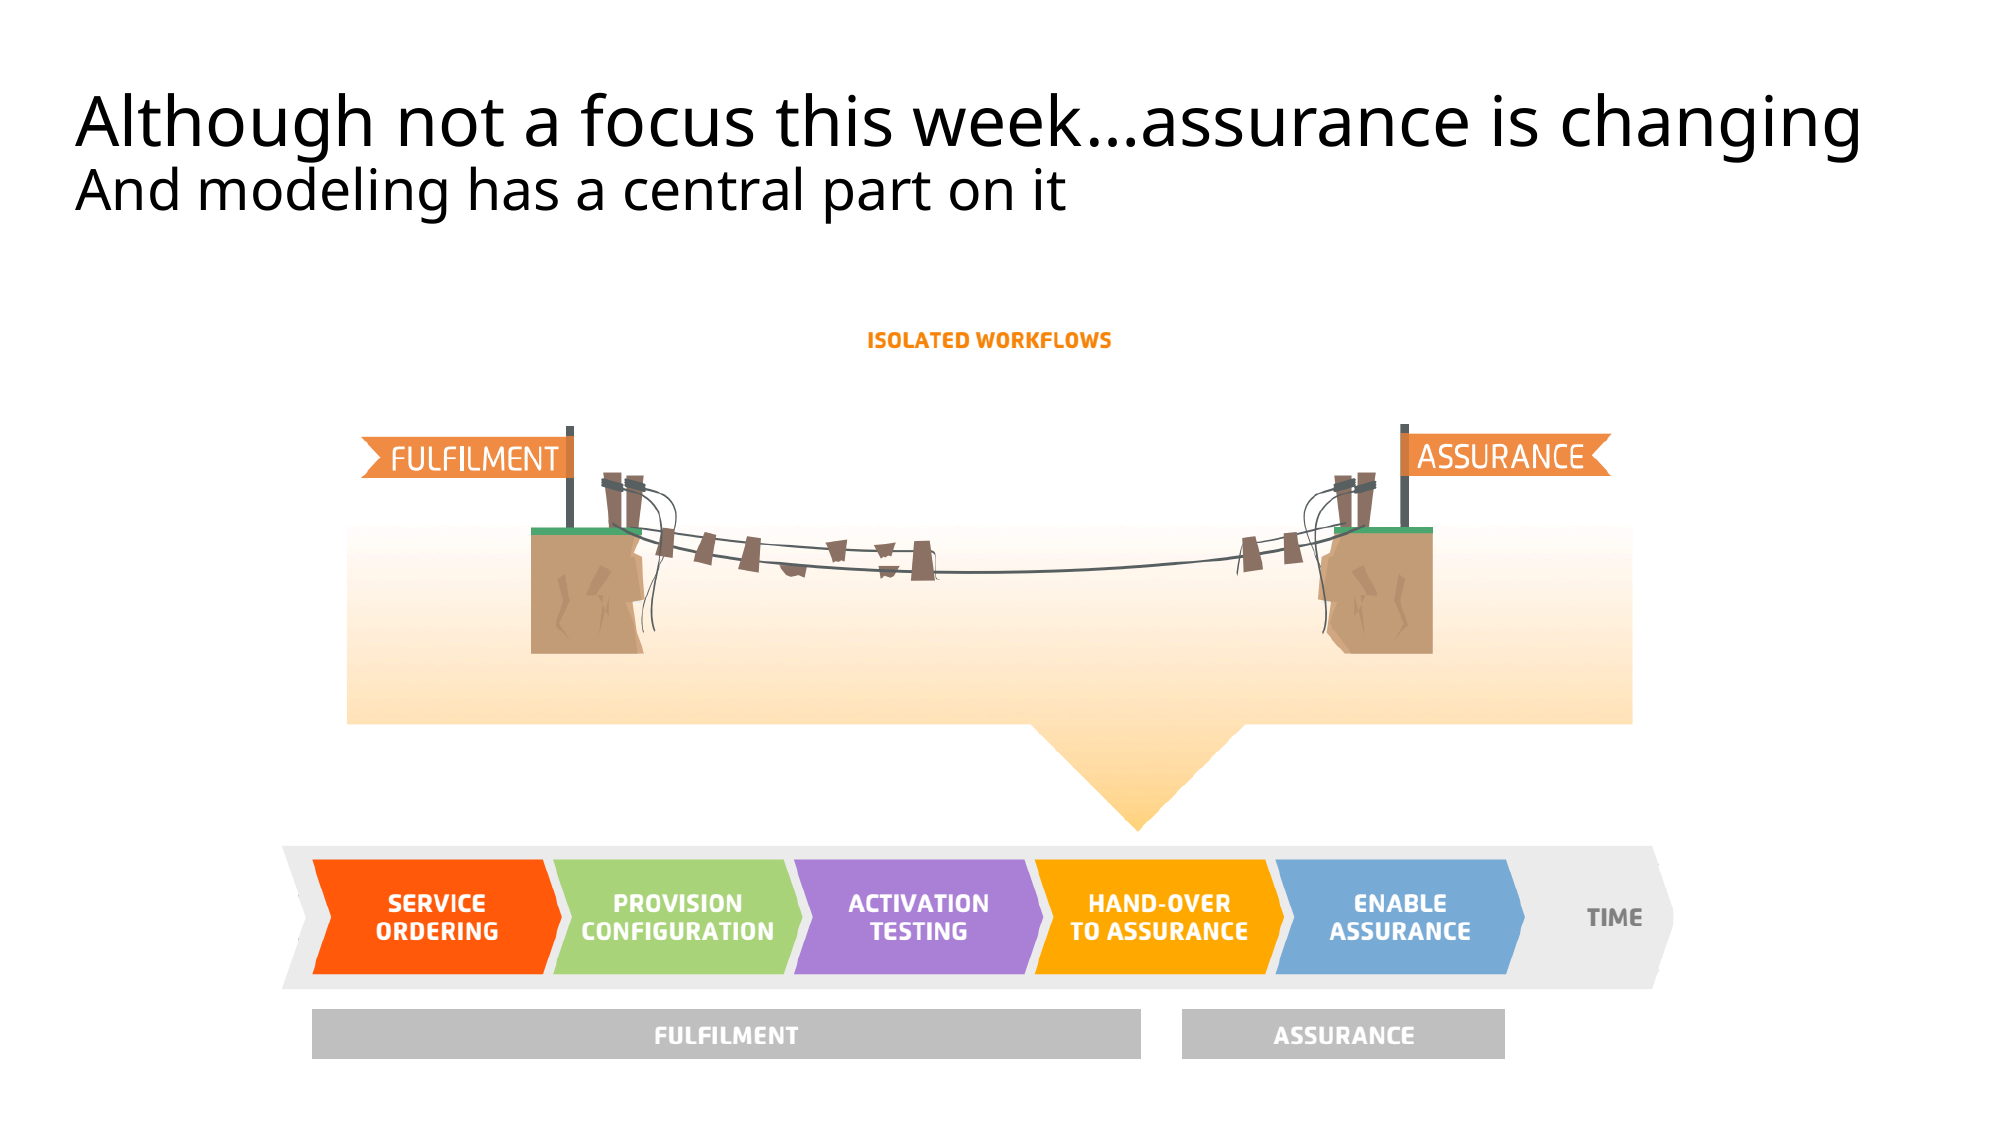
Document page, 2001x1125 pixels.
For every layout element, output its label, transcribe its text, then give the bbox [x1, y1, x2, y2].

title Although not a focus this week…assurance is changing And modeling has a central part on it [60, 74, 1922, 235]
picture [281, 321, 1674, 1059]
